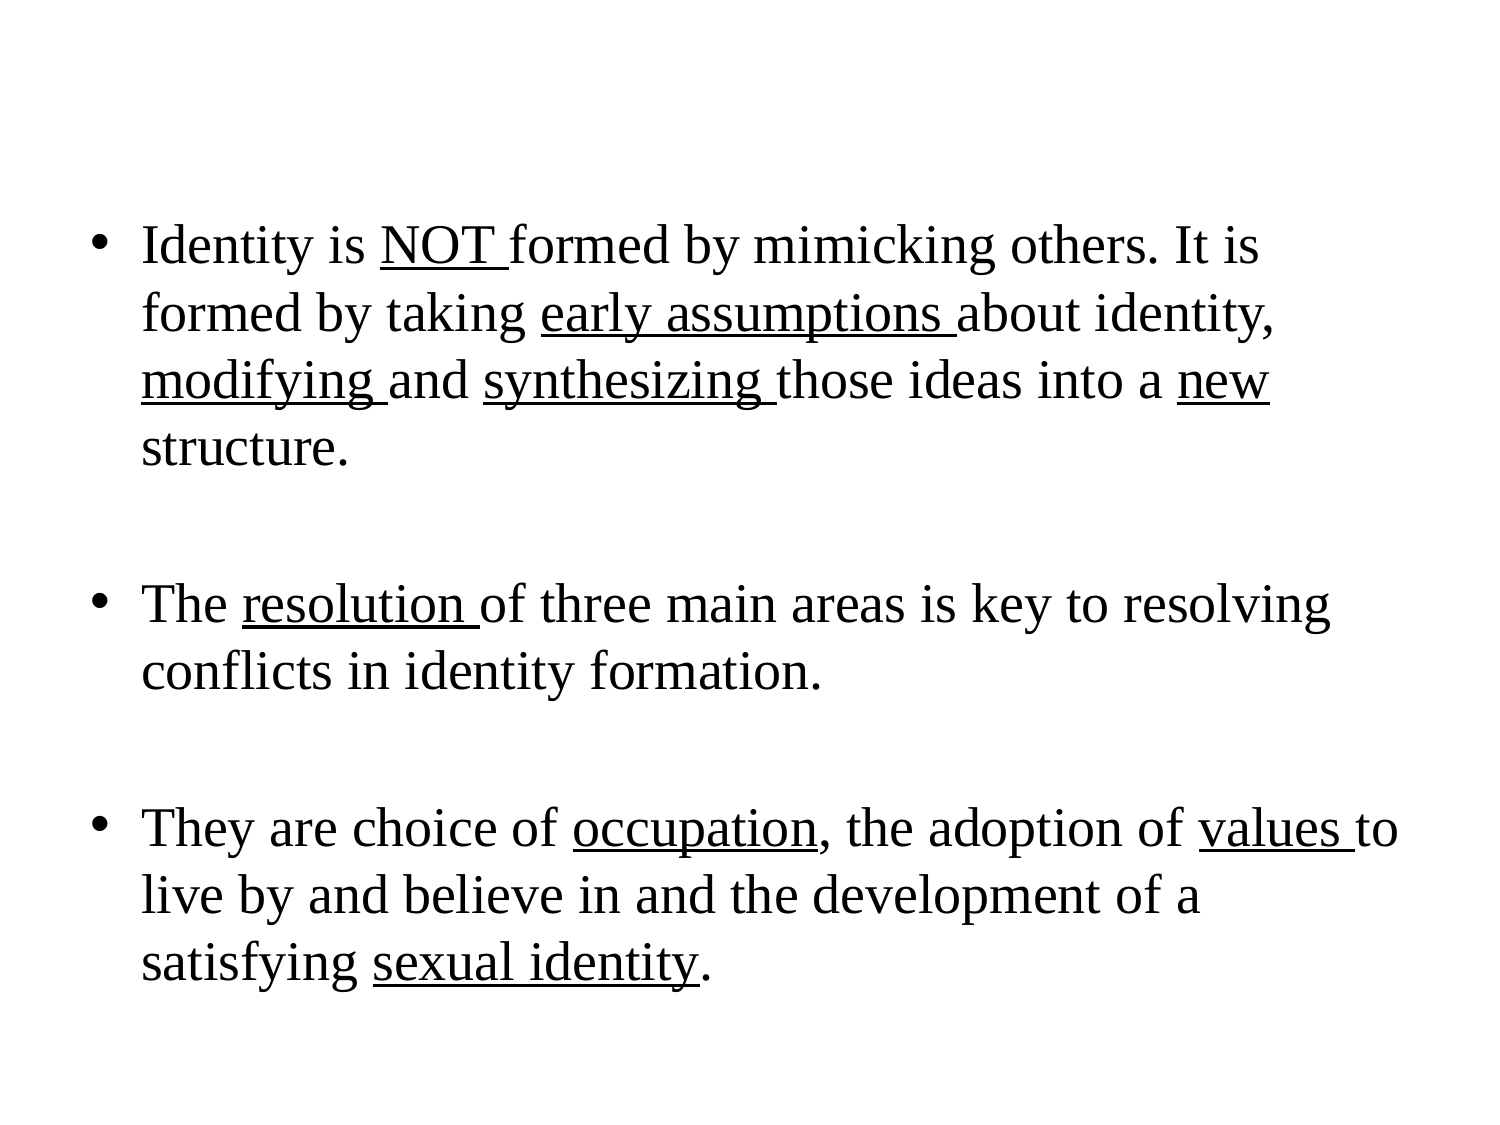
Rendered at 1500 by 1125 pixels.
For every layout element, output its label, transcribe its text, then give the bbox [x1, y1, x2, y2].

list Identity is NOT formed by mimicking others. It is formed by taking early assumptions about identity, modifying and synthesizing those ideas into a new structure. The resolution of three main areas is key to resolving conflicts in identity formation. They are choice of occupation, the adoption of values to live by and believe in and the development of a satisfying sexual identity. [75, 113, 1425, 1005]
